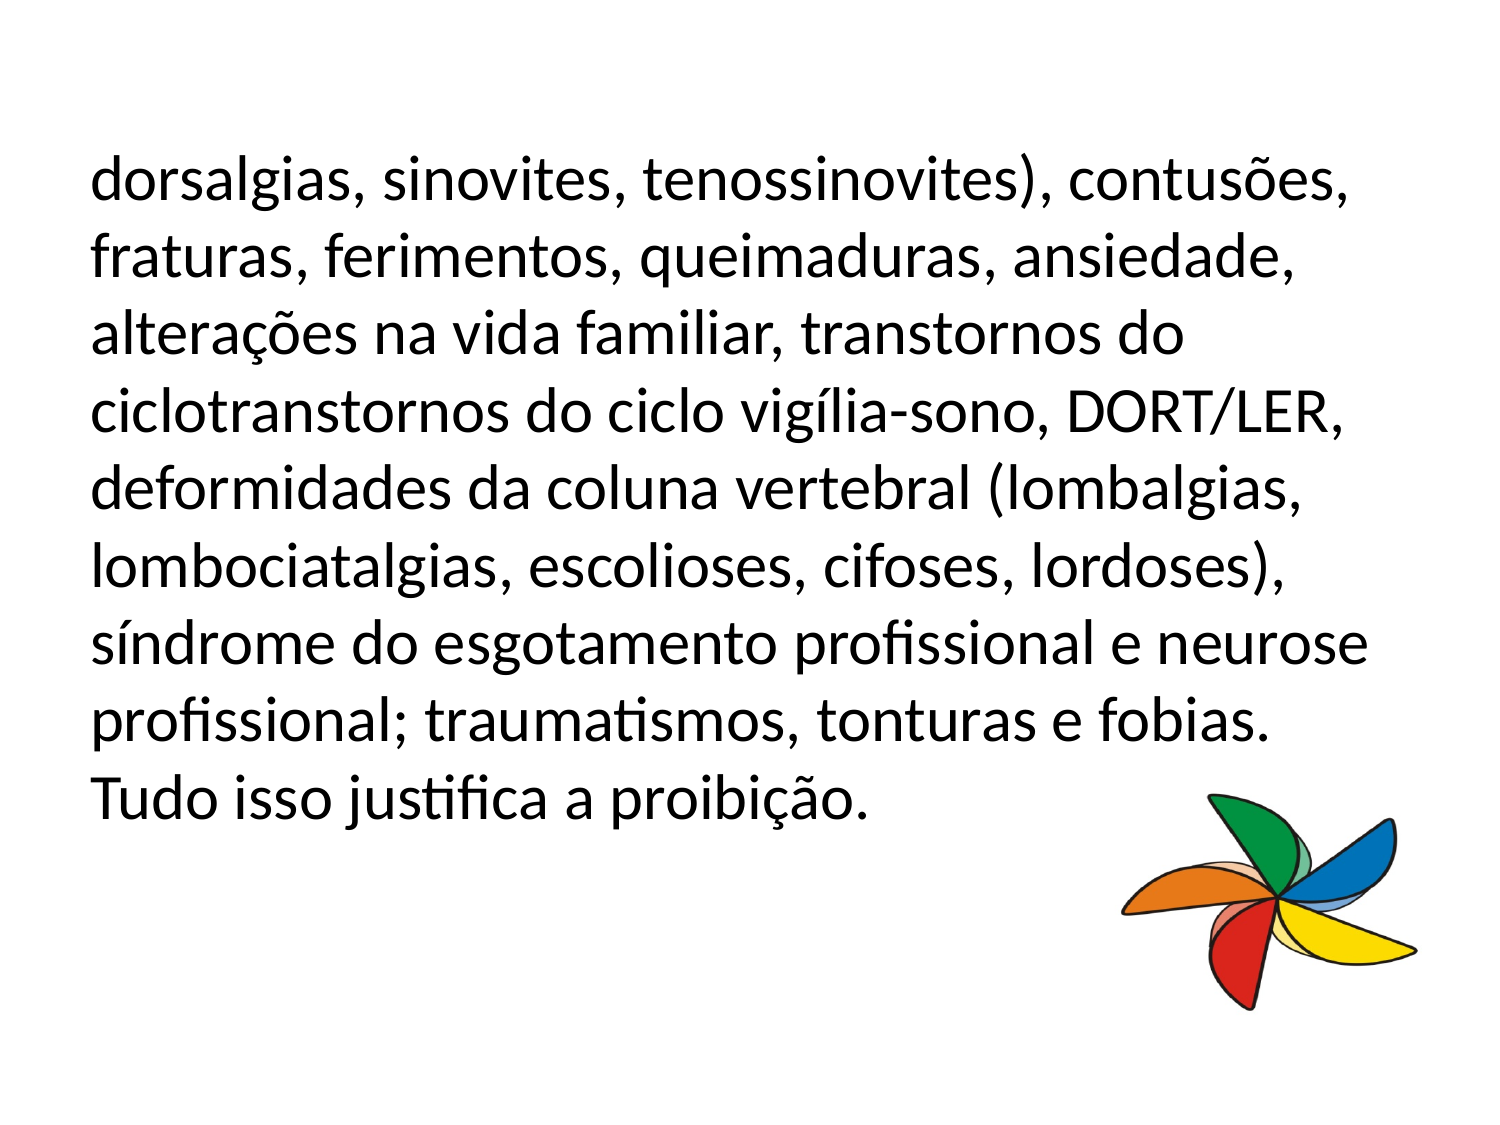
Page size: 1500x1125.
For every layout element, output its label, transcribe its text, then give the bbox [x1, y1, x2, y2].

title dorsalgias, sinovites, tenossinovites), contusões, fraturas, ferimentos, queimaduras, ansiedade, alterações na vida familiar, transtornos do ciclotranstornos do ciclo vigília-sono, DORT/LER, deformidades da coluna vertebral (lombalgias, lombociatalgias, escolioses, cifoses, lordoses), síndrome do esgotamento profissional e neurose profissional; traumatismos, tonturas e fobias. Tudo isso justifica a proibição. [75, 45, 1425, 1035]
picture [1104, 774, 1436, 1022]
